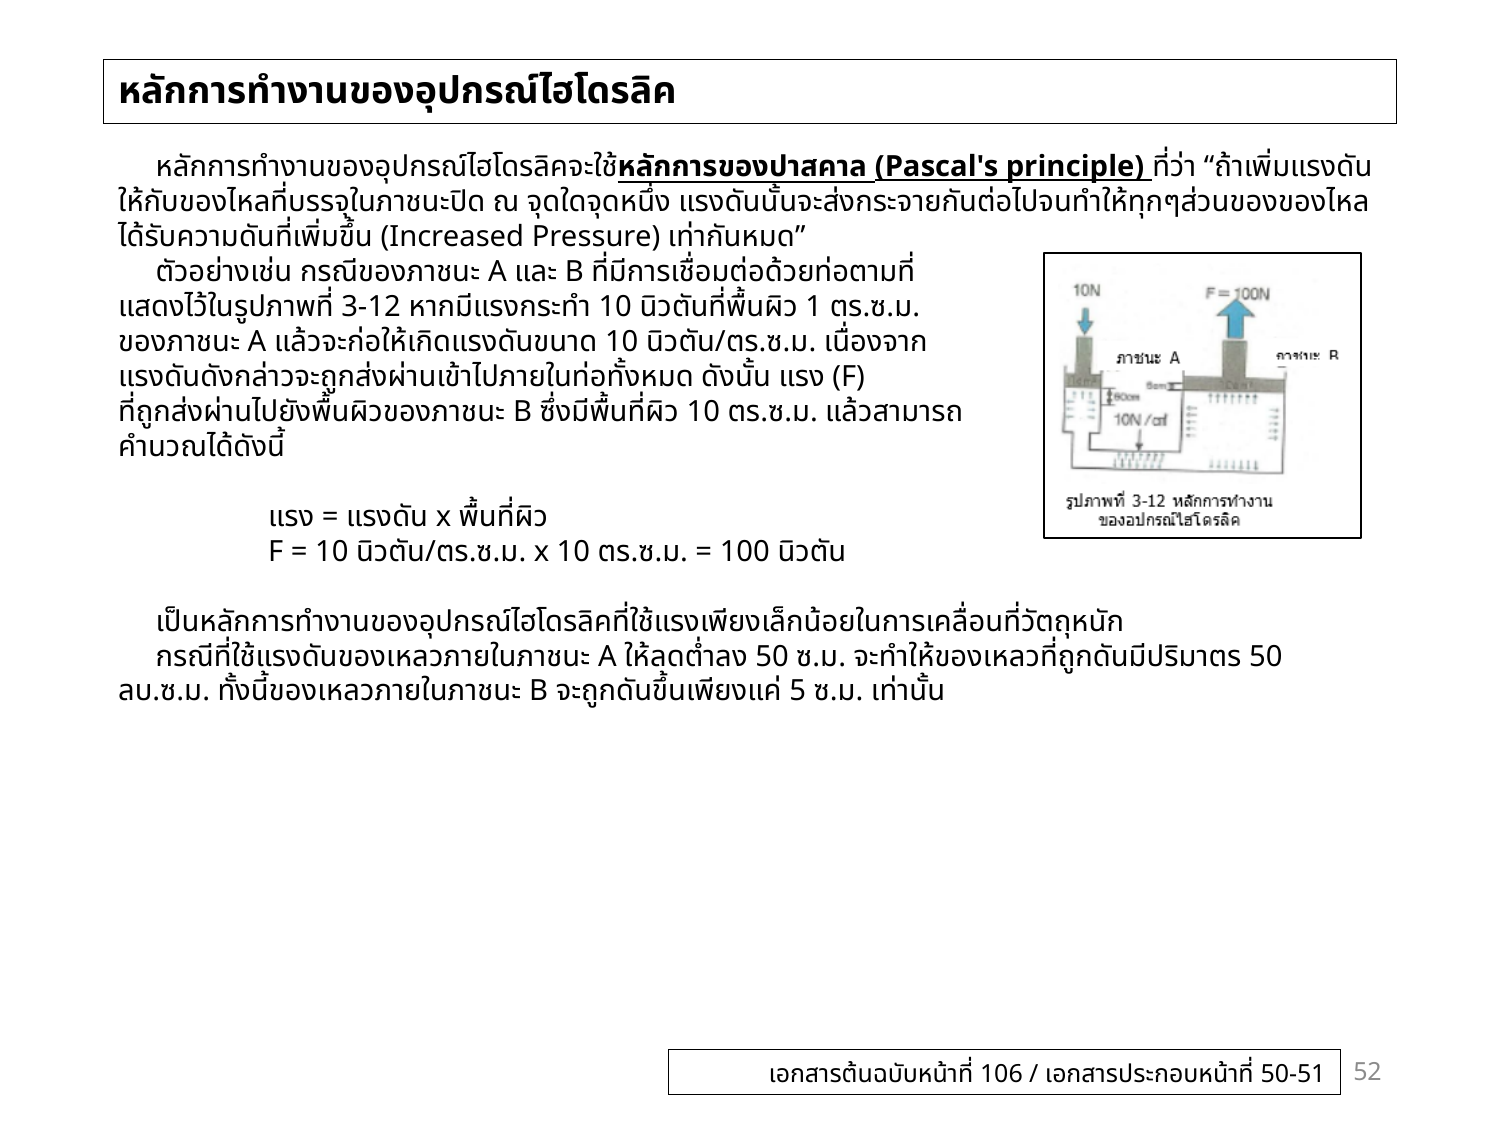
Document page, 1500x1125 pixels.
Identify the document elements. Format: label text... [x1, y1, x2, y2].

text_box เอกสารต้นฉบับหน้าที่ 106 / เอกสารประกอบหน้าที่ 50-51 [668, 1049, 1059, 1095]
slide_number 52 [1059, 1042, 1397, 1103]
picture [1045, 253, 1360, 538]
title หลักการทำงานของอุปกรณ์ไฮโดรลิค [103, 59, 1397, 124]
text_box หลักการทำงานของอุปกรณ์ไฮโดรลิคจะใช้หลักการของปาสคาล (Pascal's principle) ที่ว่า “ถ้าเพิ่มแรงดันให้กับของไหลที่บรรจุในภาชนะปิด ณ จุดใดจุดหนึ่ง แรงดันนั้นจะส่งกระจายกันต่อไปจนทำให้ทุกๆส่วนของของไหลได้รับความดันที่เพิ่มขึ้น (Increased Pressure) เท่ากันหมด” ตัวอย่างเช่น กรณีของภาชนะ A และ B ที่มีการเชื่อมต่อด้วยท่อตามที่ แสดงไว้ในรูปภาพที่ 3-12 หากมีแรงกระทำ 10 นิวตันที่พื้นผิว 1 ตร.ซ.ม. ของภาชนะ A แล้วจะก่อให้เกิดแรงดันขนาด 10 นิวตัน/ตร.ซ.ม. เนื่องจาก แรงดันดังกล่าวจะถูกส่งผ่านเข้าไปภายในท่อทั้งหมด ดังนั้น แรง (F) ที่ถูกส่งผ่านไปยังพื้นผิวของภาชนะ B ซึ่งมีพื้นที่ผิว 10 ตร.ซ.ม. แล้วสามารถ คำนวณได้ดังนี้ แรง = แรงดัน x พื้นที่ผิว F = 10 นิวตัน/ตร.ซ.ม. x 10 ตร.ซ.ม. = 100 นิวตัน เป็นหลักการทำงานของอุปกรณ์ไฮโดรลิคที่ใช้แรงเพียงเล็กน้อยในการเคลื่อนที่วัตถุหนัก กรณีที่ใช้แรงดันของเหลวภายในภาชนะ A ให้ลดต่ำลง 50 ซ.ม. จะทำให้ของเหลวที่ถูกดันมีปริมาตร 50 ลบ.ซ.ม. ทั้งนี้ของเหลวภายในภาชนะ B จะถูกดันขึ้นเพียงแค่ 5 ซ.ม. เท่านั้น [103, 139, 1397, 652]
